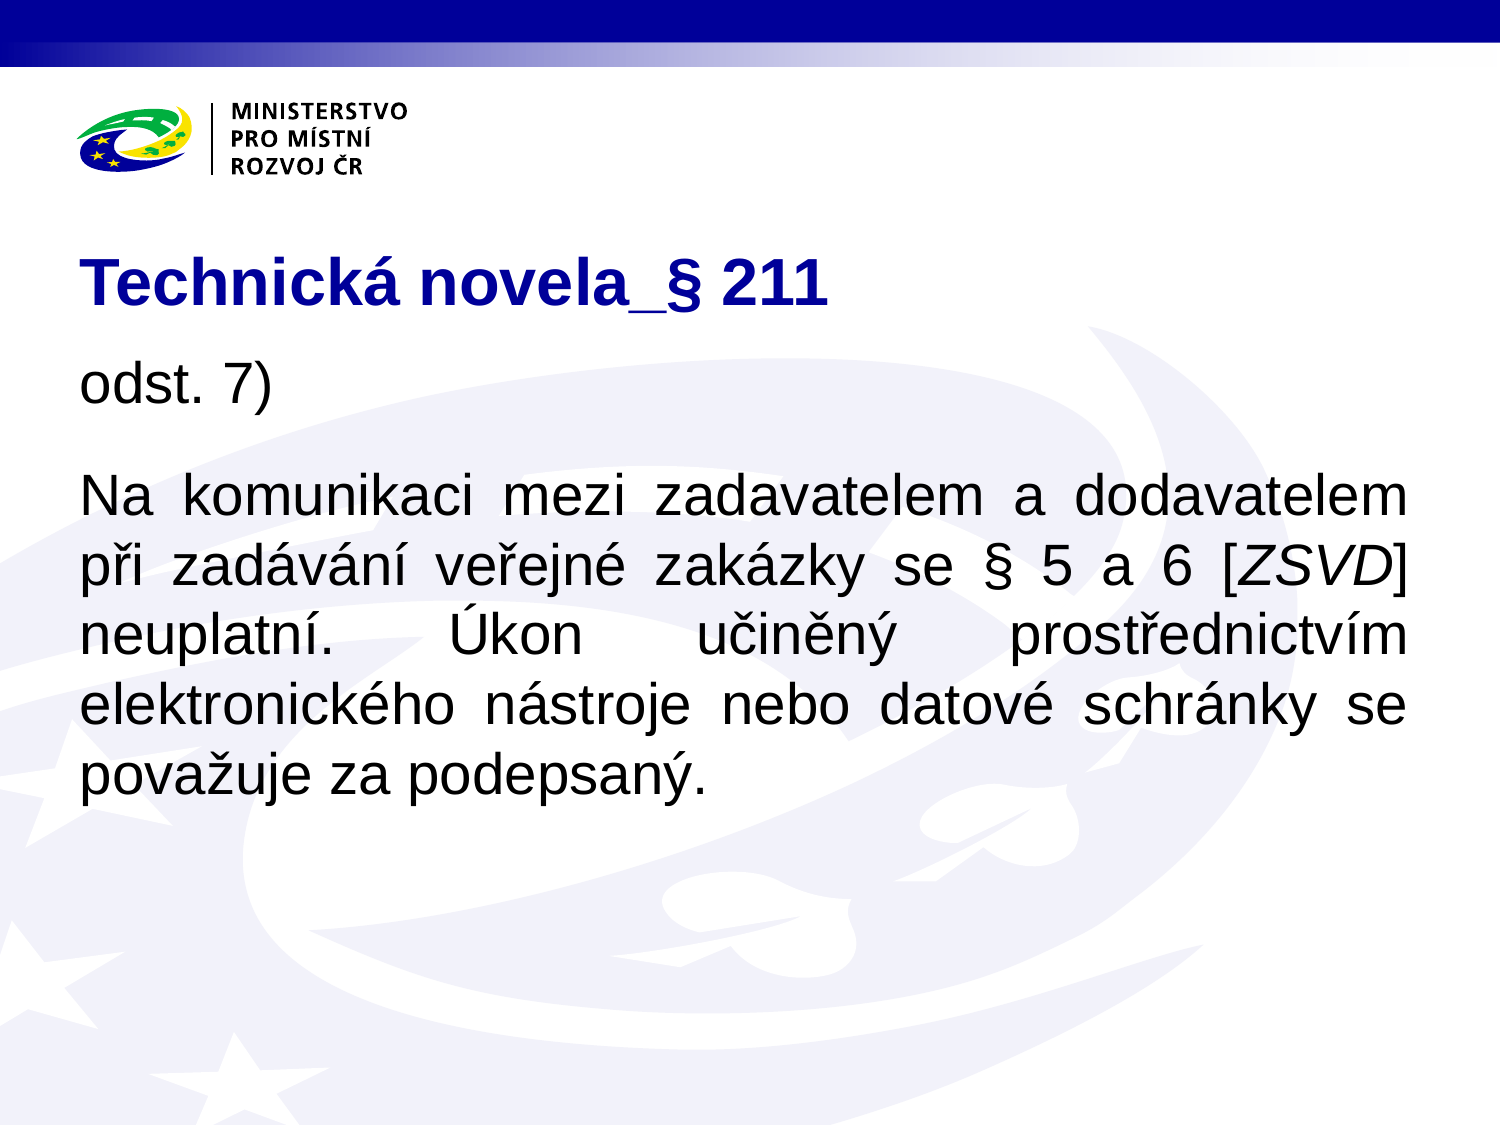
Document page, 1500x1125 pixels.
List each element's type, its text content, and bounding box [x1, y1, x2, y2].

title Technická novela_§ 211 [64, 231, 1425, 315]
list odst. 7) Na komunikaci mezi zadavatelem a dodavatelem při zadávání veřejné zakázky se § 5 a 6 [ZSVD] neuplatní. Úkon učiněný prostřednictvím elektronického nástroje nebo datové schránky se považuje za podepsaný. [64, 338, 1425, 1106]
